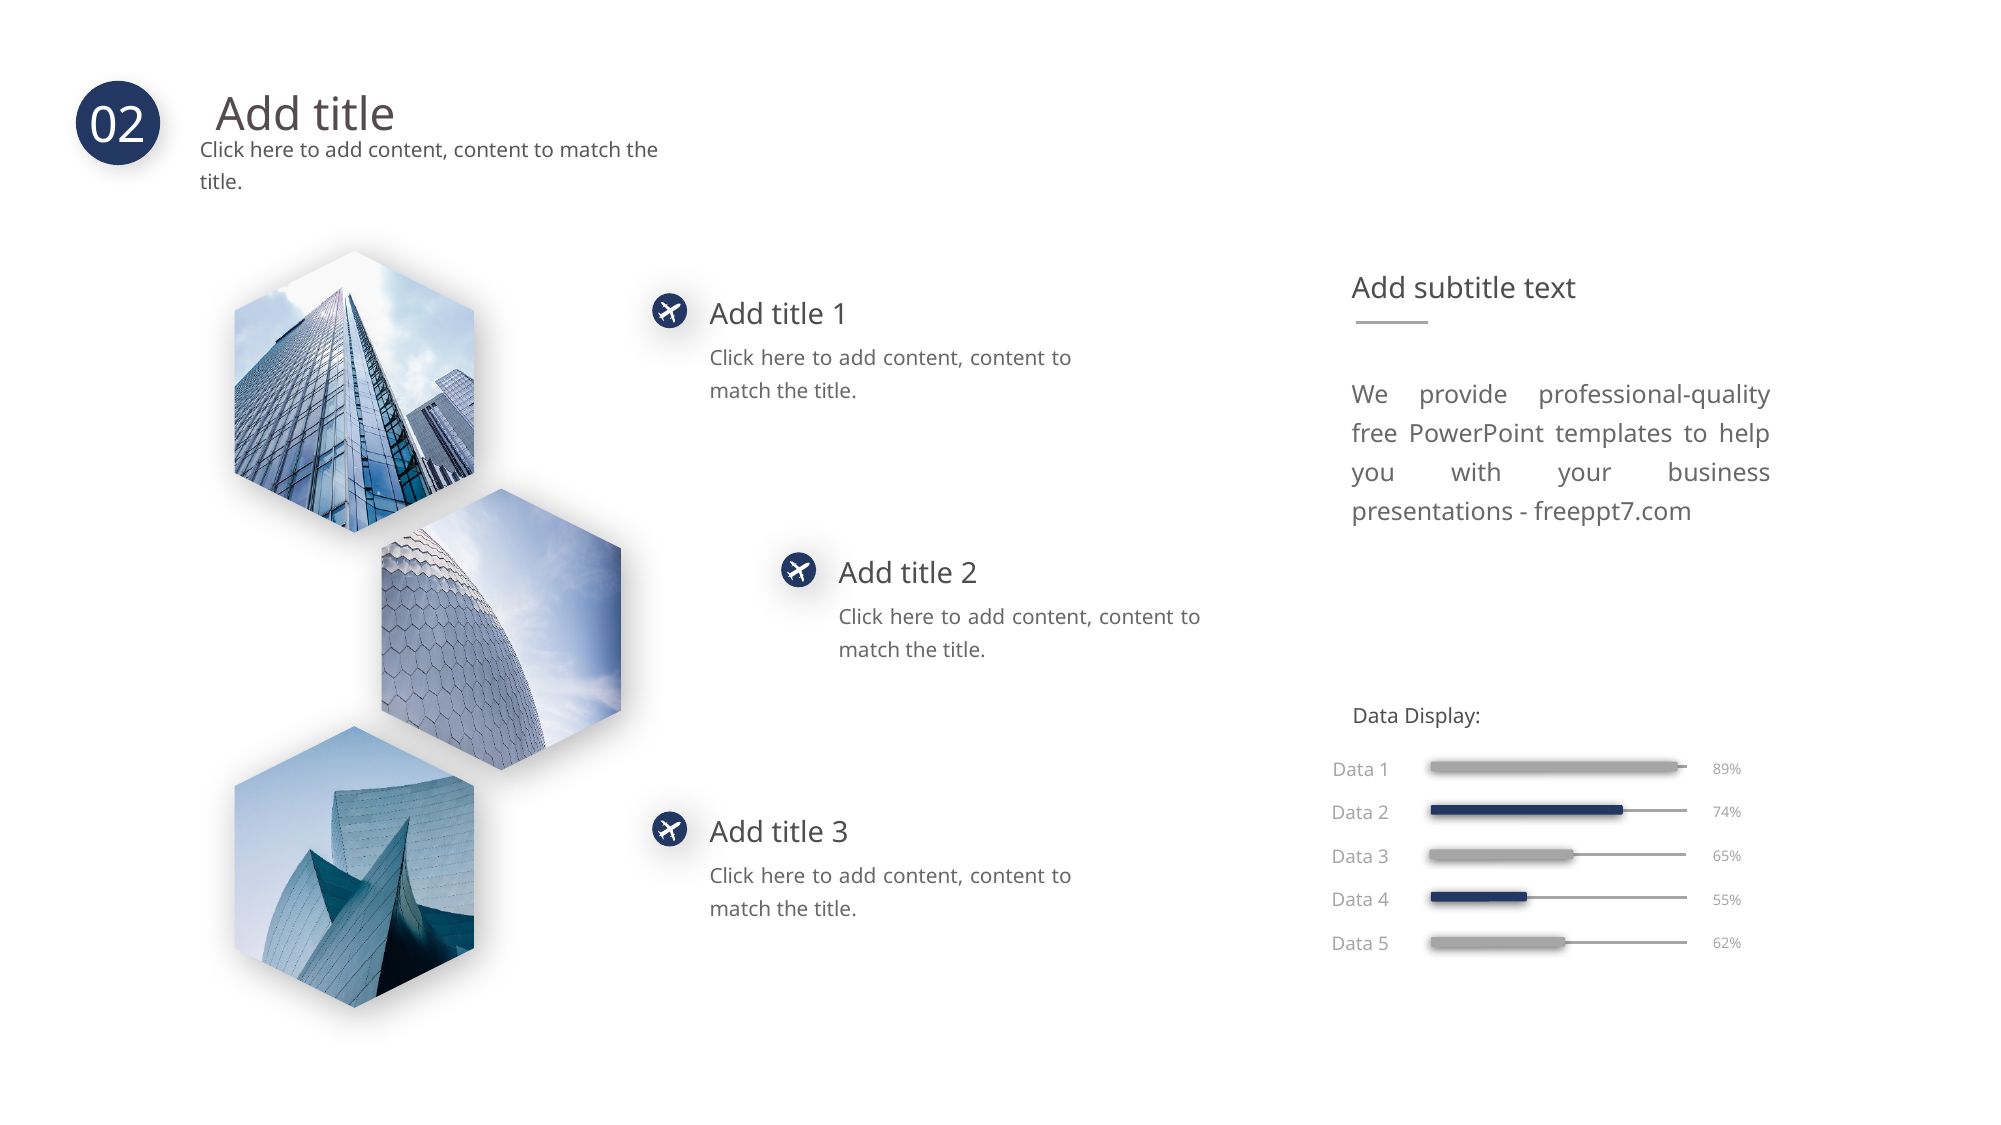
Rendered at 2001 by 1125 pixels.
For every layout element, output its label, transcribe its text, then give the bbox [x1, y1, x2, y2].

text_box [233, 249, 476, 534]
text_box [652, 795, 1087, 927]
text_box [1317, 750, 1778, 962]
text_box We provide professional-quality free PowerPoint templates to help you with your business presentations - freeppt7.com [1336, 362, 1786, 650]
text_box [781, 536, 1216, 668]
text_box 02 [74, 79, 162, 167]
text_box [652, 277, 1087, 409]
text_box Add subtitle text [1336, 251, 1653, 312]
text_box [233, 725, 476, 1010]
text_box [182, 60, 693, 200]
text_box Data Display: [1338, 687, 1556, 736]
text_box [380, 487, 622, 772]
